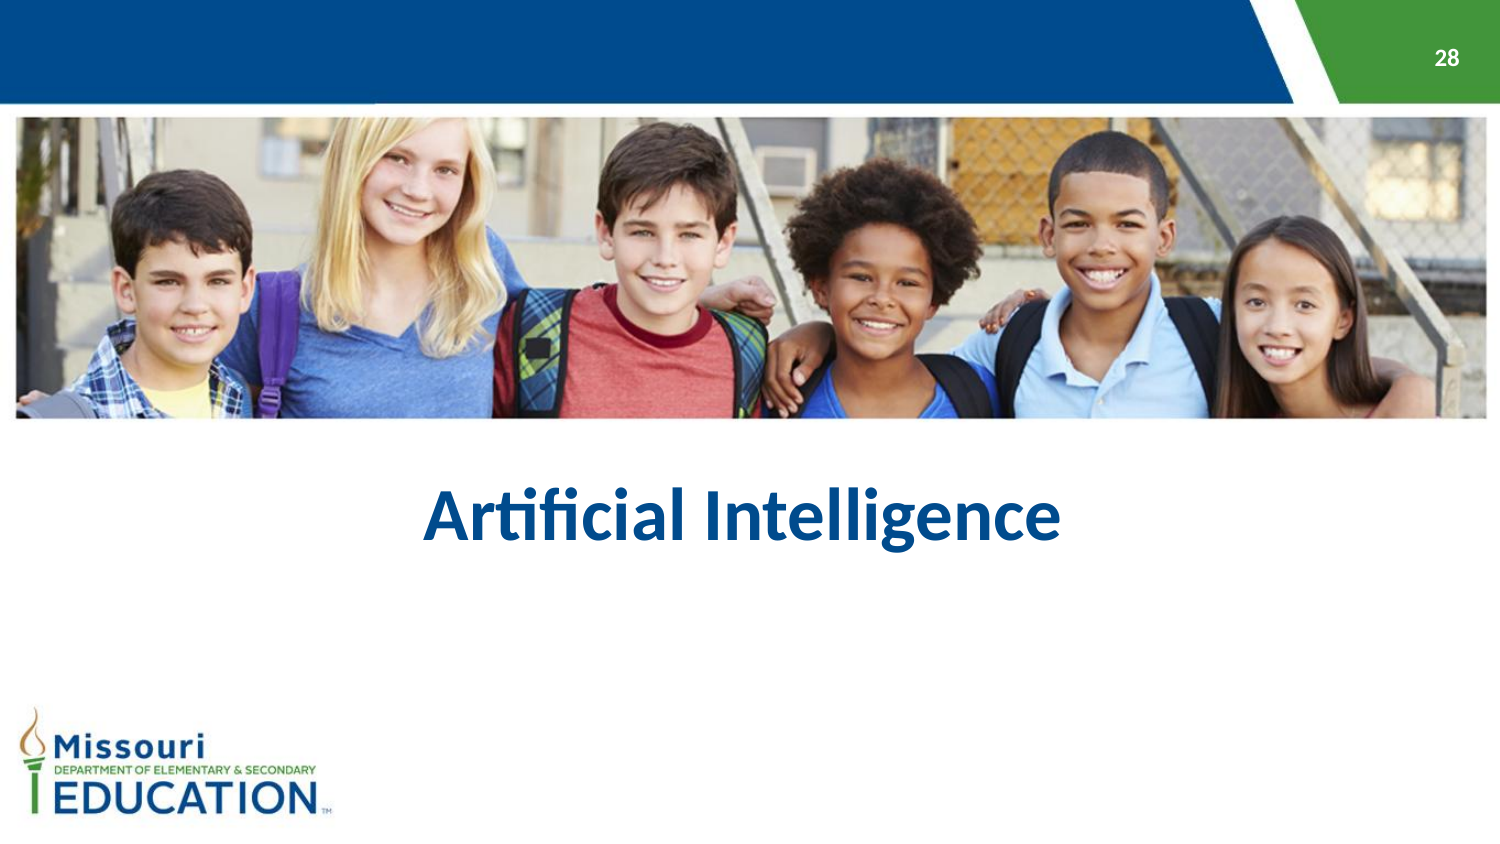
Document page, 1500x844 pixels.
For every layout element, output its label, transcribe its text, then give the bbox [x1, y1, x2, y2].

title Artificial Intelligence [24, 434, 1463, 587]
picture [0, 0, 1500, 844]
